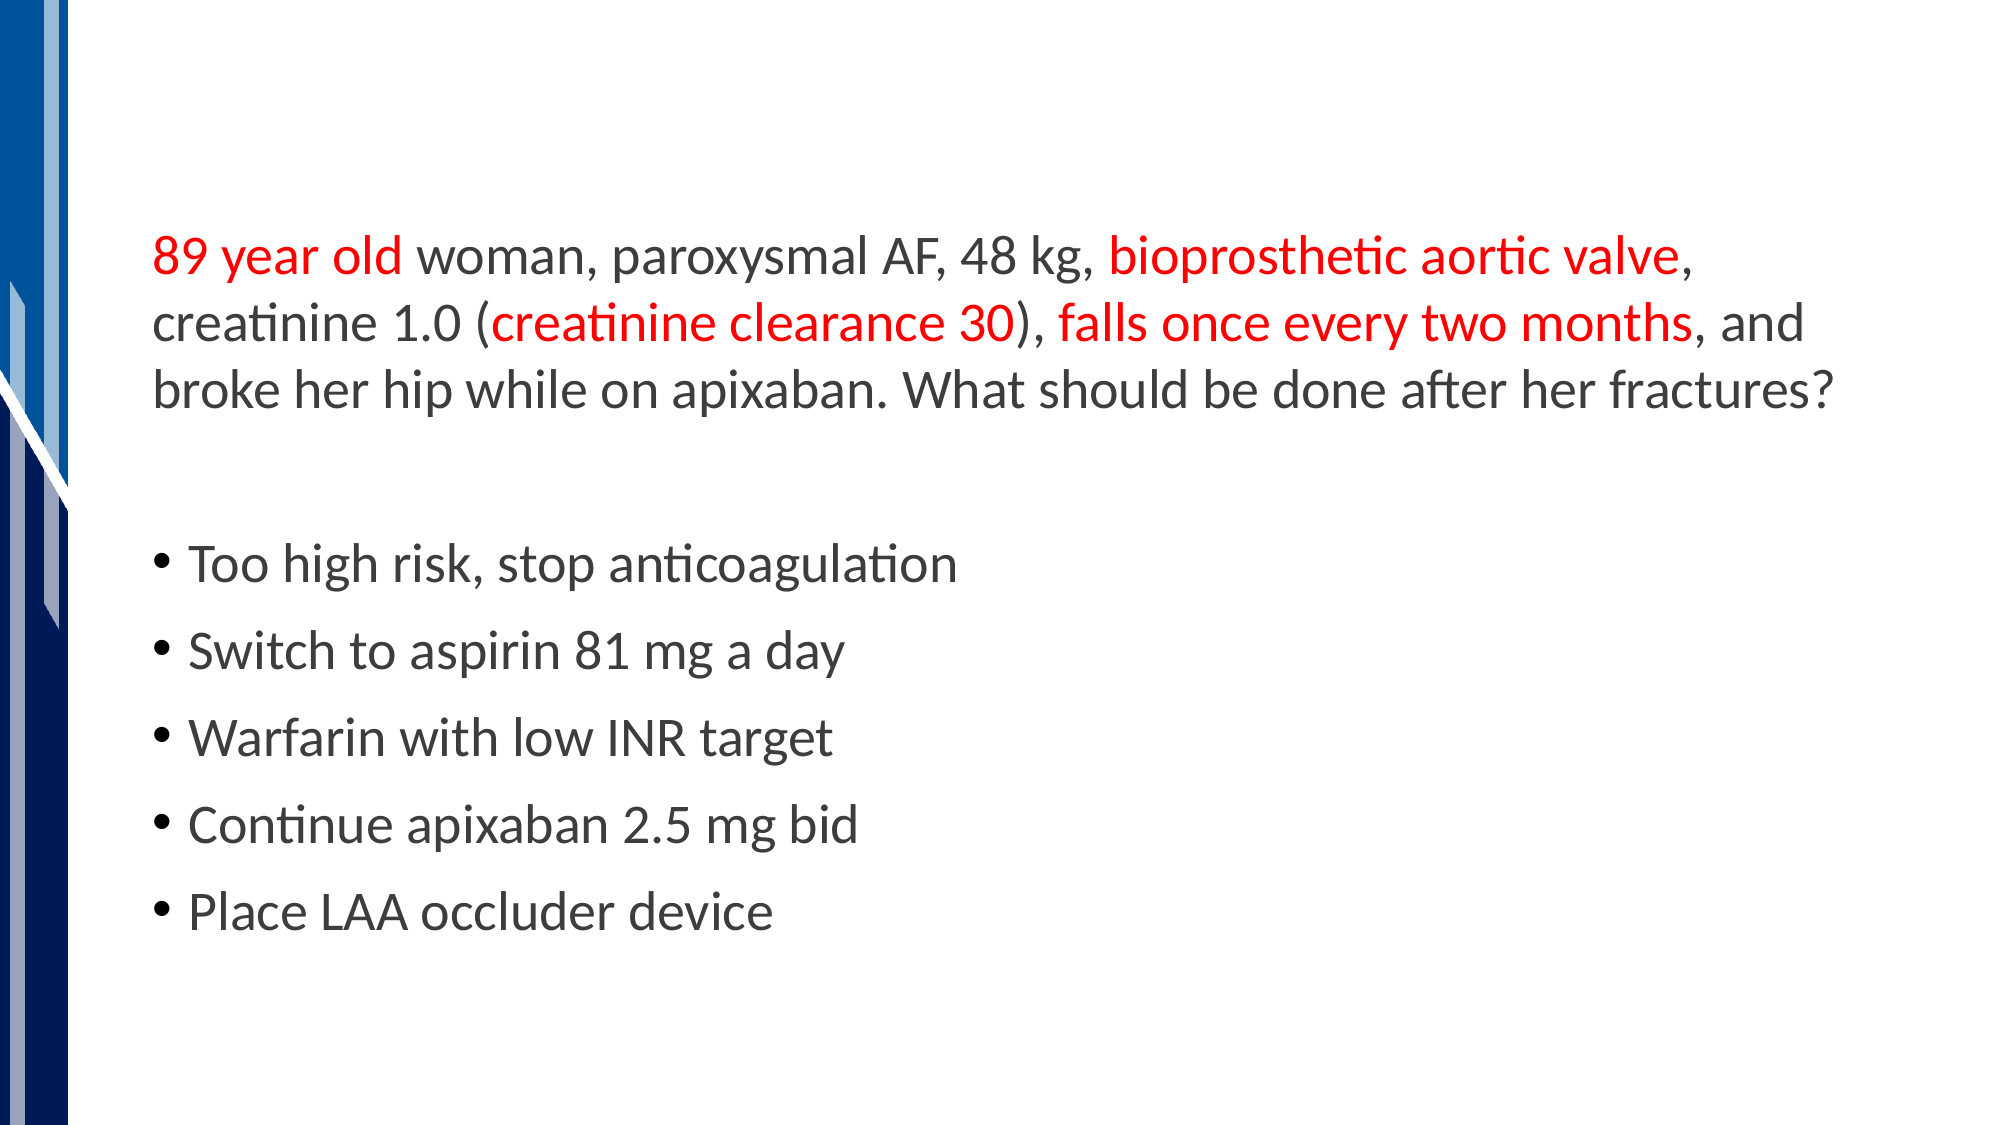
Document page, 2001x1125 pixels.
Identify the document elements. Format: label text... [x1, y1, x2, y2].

picture [0, 0, 68, 1125]
list 89 year old woman, paroxysmal AF, 48 kg, bioprosthetic aortic valve, creatinine 1.0 (creatinine clearance 30), falls once every two months, and broke her hip while on apixaban. What should be done after her fractures? Too high risk, stop anticoagulation Switch to aspirin 81 mg a day Warfarin with low INR target Continue apixaban 2.5 mg bid Place LAA occluder device [137, 210, 1863, 1014]
